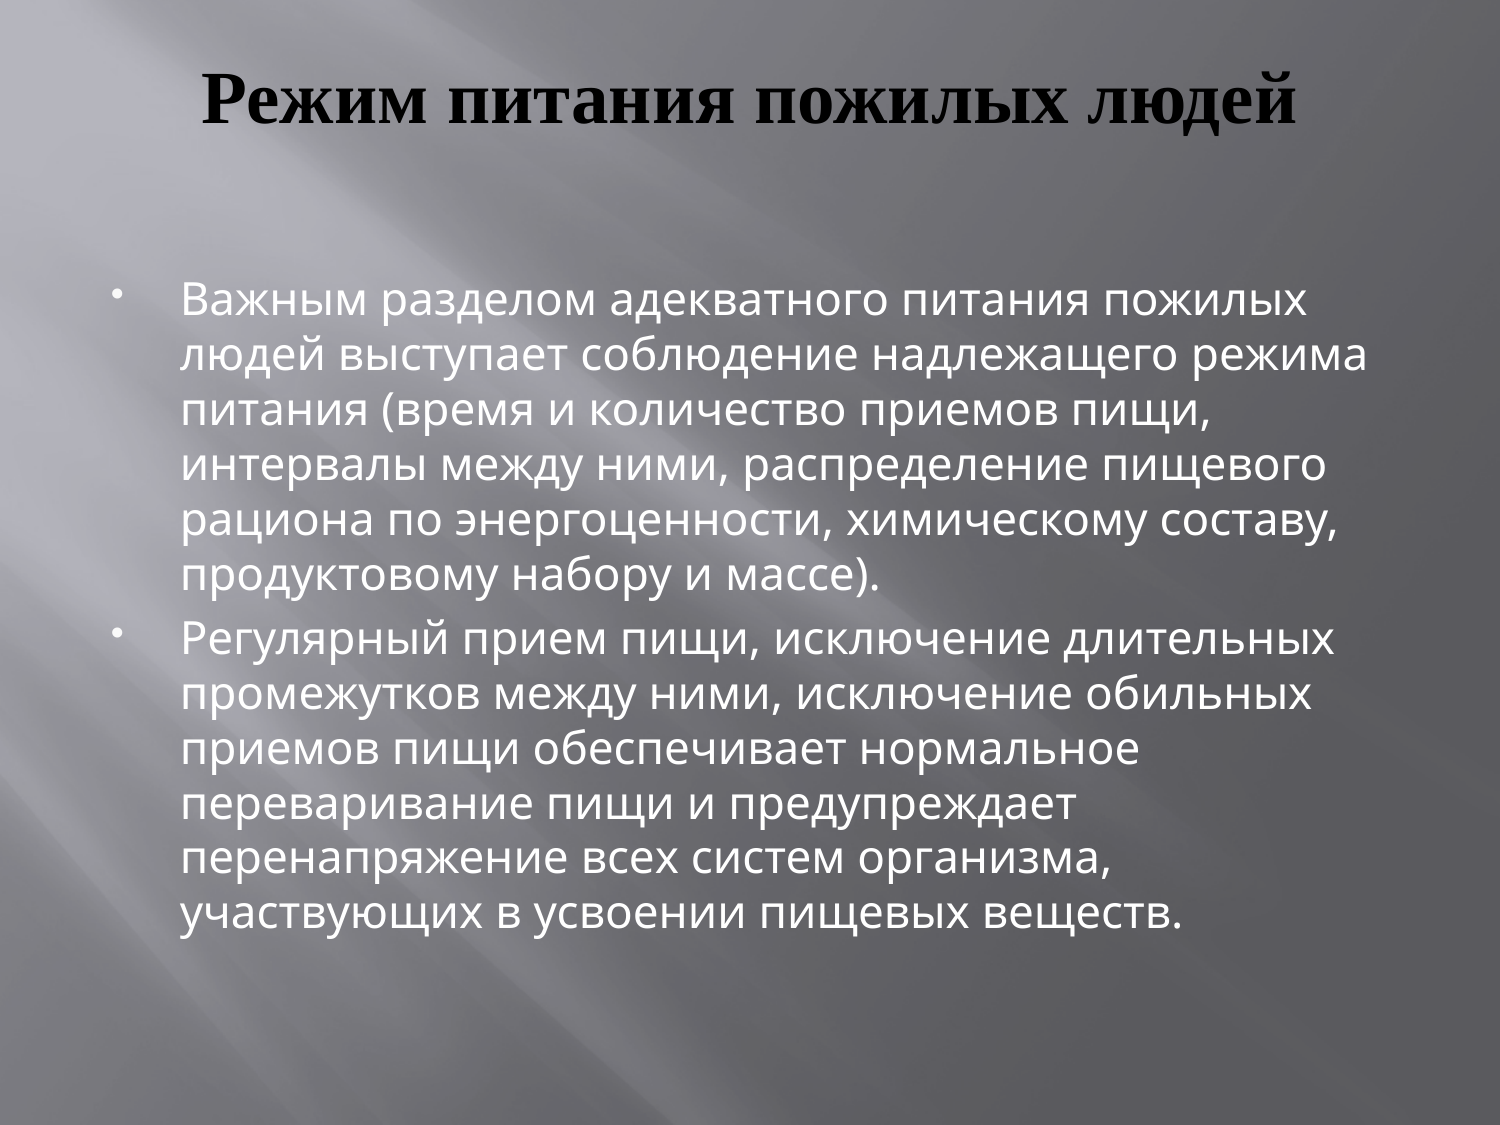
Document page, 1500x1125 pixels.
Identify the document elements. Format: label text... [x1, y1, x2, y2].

title Режим питания пожилых людей [75, 45, 1425, 233]
list Важным разделом адекватного питания пожилых людей выступает соблюдение надлежащего режима питания (время и количество приемов пищи, интервалы между ними, распределение пищевого рациона по энергоценности, химическому составу, продуктовому набору и массе). Регулярный прием пищи, исключение длительных промежутков между ними, исключение обильных приемов пищи обеспечивает нормальное переваривание пищи и предупреждает перенапряжение всех систем организма, участвующих в усвоении пищевых веществ. [75, 262, 1425, 1035]
